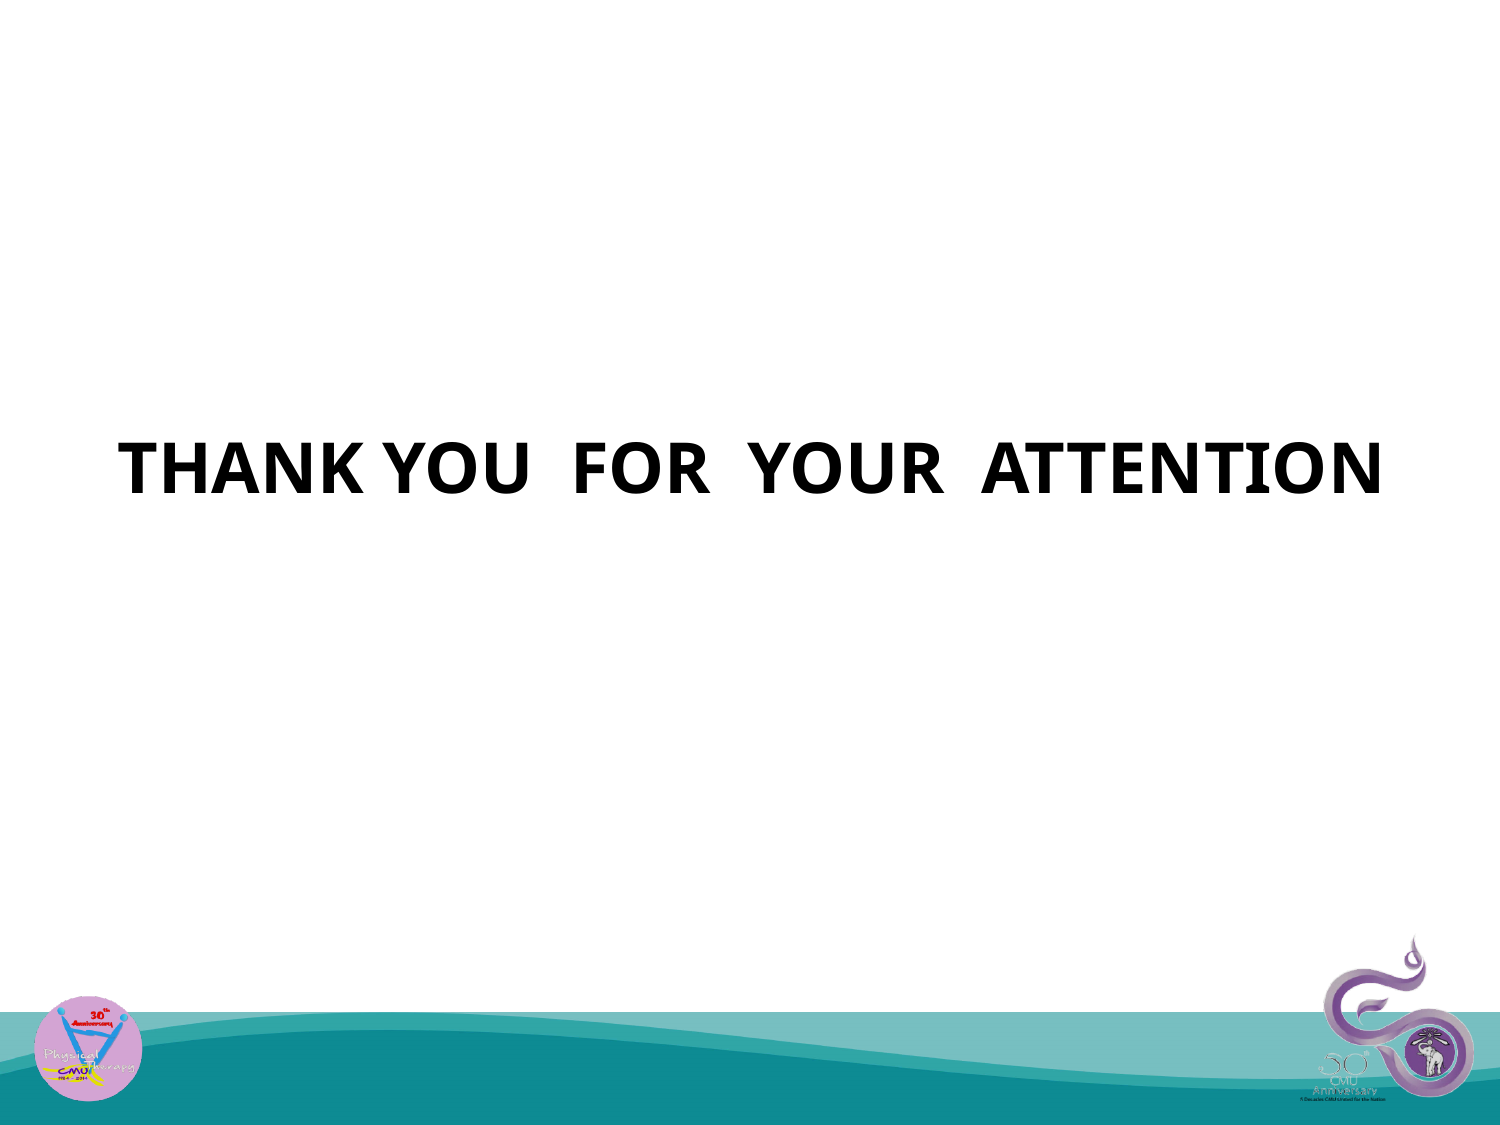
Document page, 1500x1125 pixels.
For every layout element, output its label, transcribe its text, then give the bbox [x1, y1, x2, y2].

text_box THANK YOU FOR YOUR ATTENTION [72, 374, 1431, 518]
picture [0, 933, 1500, 1125]
